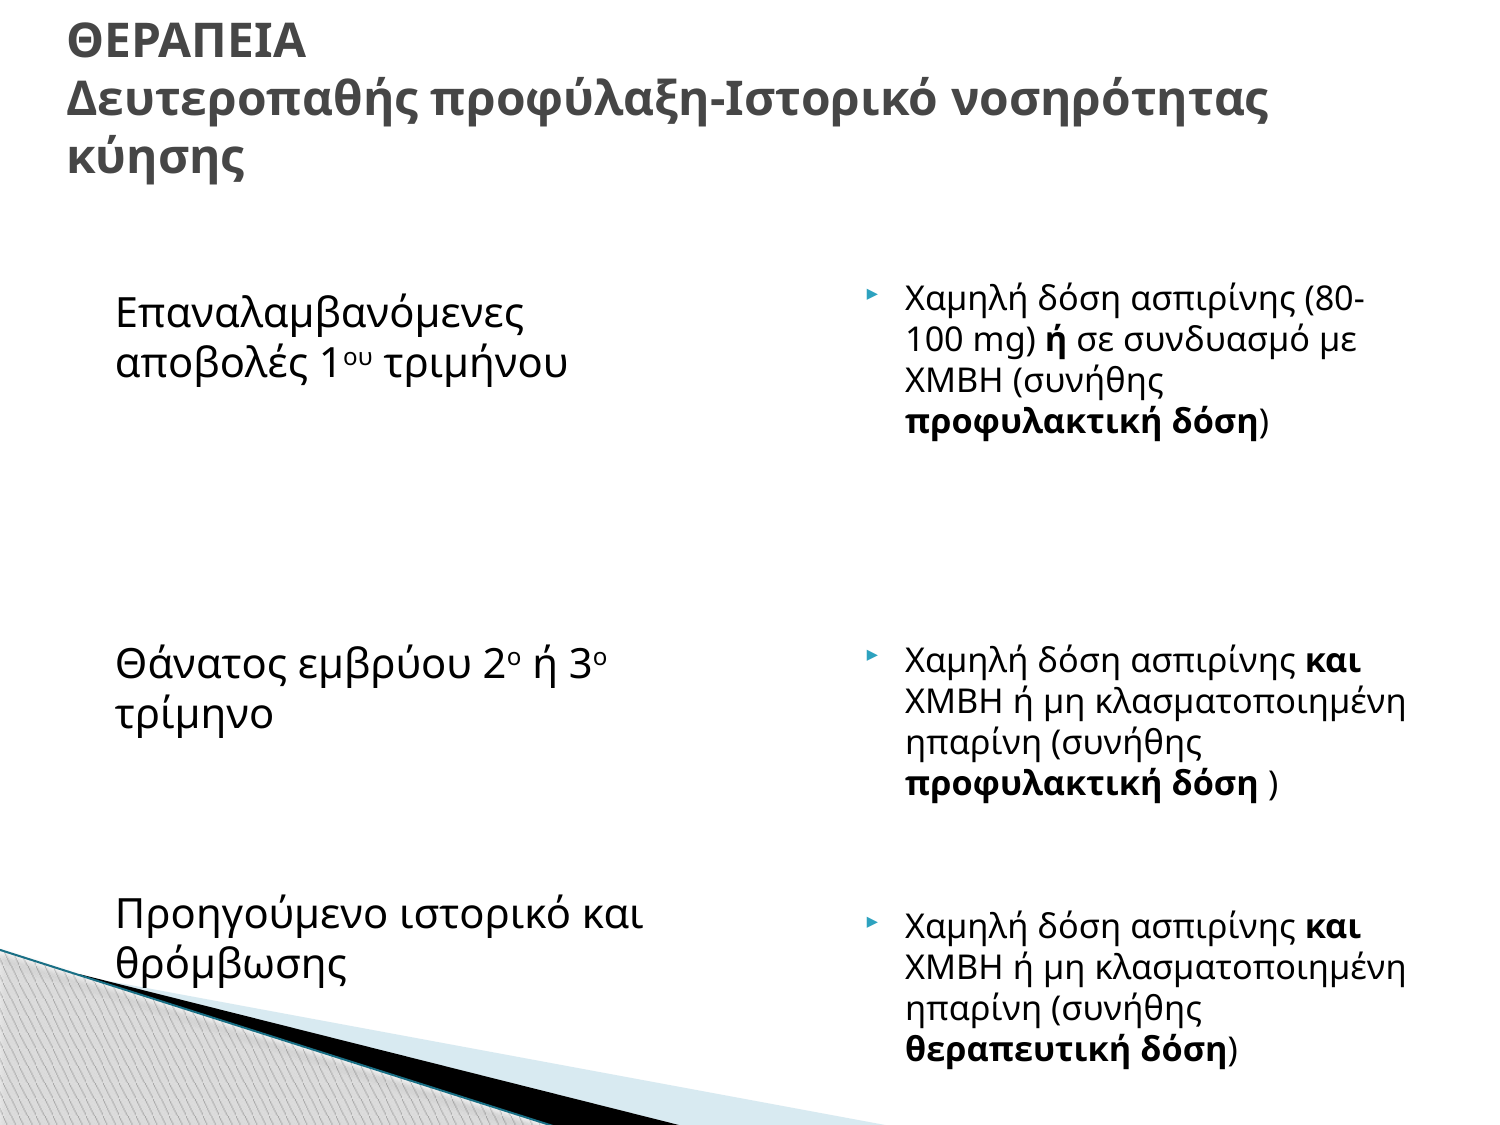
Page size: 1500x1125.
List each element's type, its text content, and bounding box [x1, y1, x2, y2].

list Χαμηλή δόση ασπιρίνης (80-100 mg) ή σε συνδυασμό με ΧΜΒΗ (συνήθης προφυλακτική δόση) Χαμηλή δόση ασπιρίνης και ΧΜΒΗ ή μη κλασματοποιημένη ηπαρίνη (συνήθης προφυλακτική δόση ) Χαμηλή δόση ασπιρίνης και ΧΜΒΗ ή μη κλασματοποιημένη ηπαρίνη (συνήθης θεραπευτική δόση) [832, 268, 1425, 1094]
title ΘΕΡΑΠΕΙΑ Δευτεροπαθής προφύλαξη-Ιστορικό νοσηρότητας κύησης [51, 2, 1459, 190]
text_box Επαναλαμβανόμενες αποβολές 1ου τριμήνου Θάνατος εμβρύου 2ο ή 3ο τρίμηνο Προηγούμενο ιστορικό και θρόμβωσης [100, 278, 727, 994]
